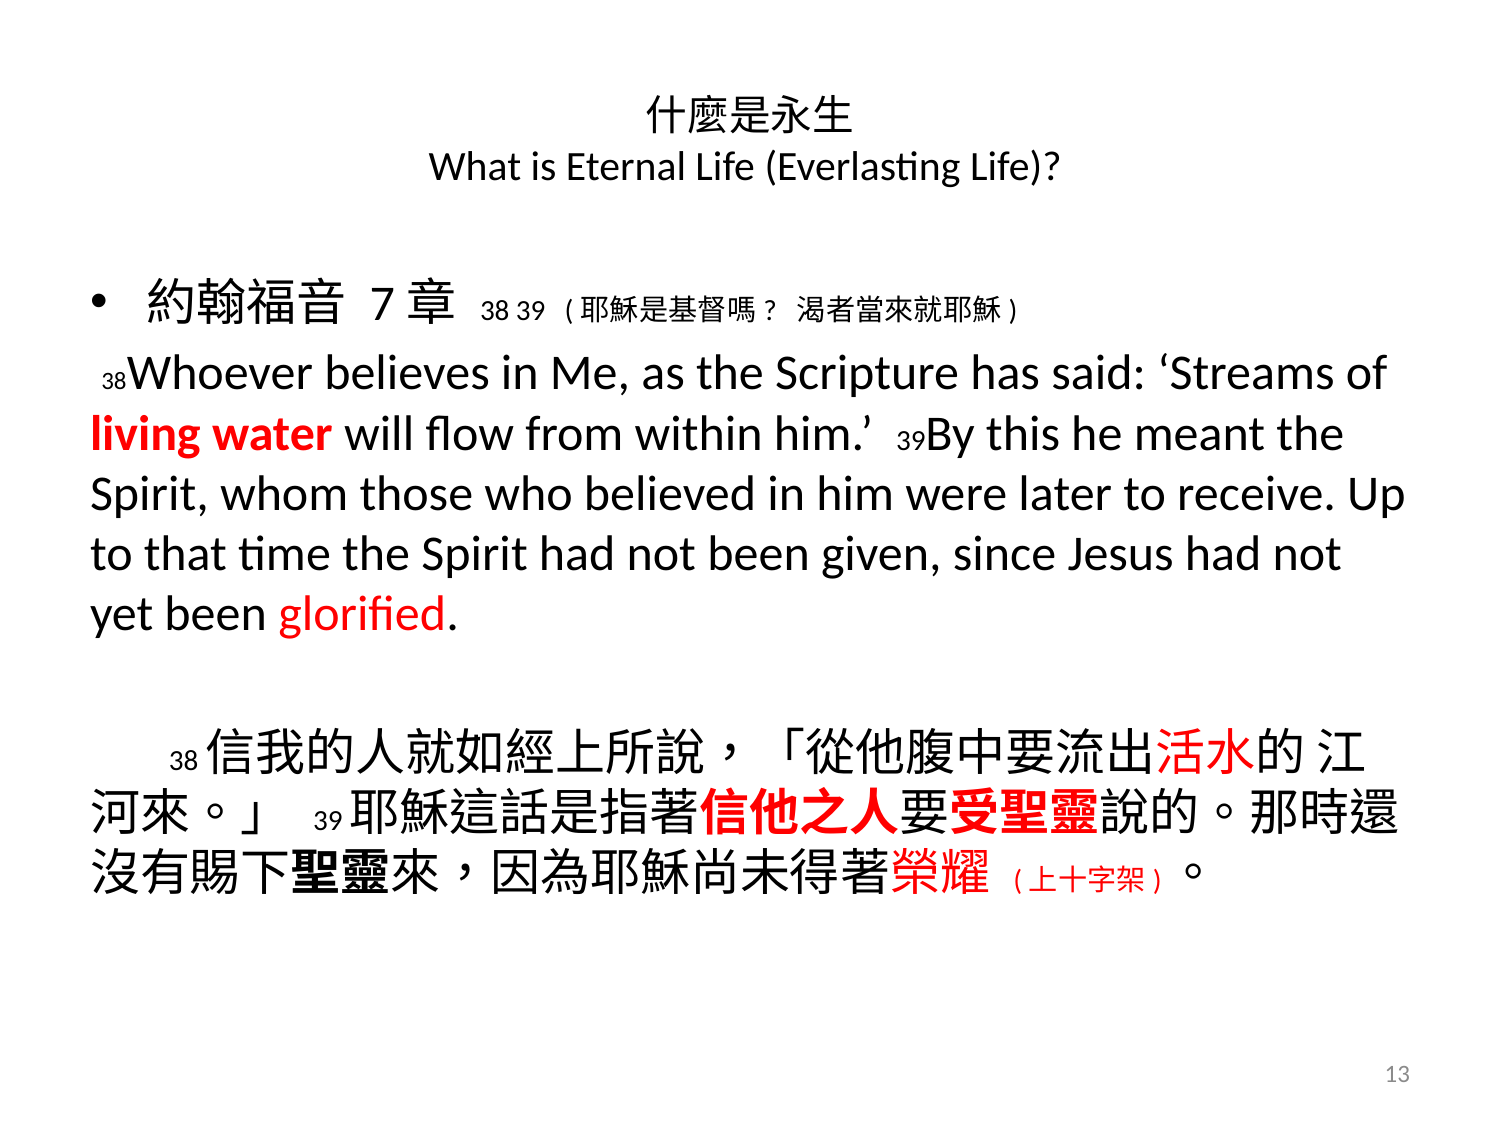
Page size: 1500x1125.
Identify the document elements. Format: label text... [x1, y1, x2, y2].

list 約翰福音 7章 38 39 (耶穌是基督嗎? 渴者當來就耶穌) 38Whoever believes in Me, as the Scripture has said: ‘Streams of living water will flow from within him.’ 39By this he meant the Spirit, whom those who believed in him were later to receive. Up to that time the Spirit had not been given, since Jesus had not yet been glorified. 38信我的人就如經上所說，「從他腹中要流出活水的 江河來。」 39耶穌這話是指著信他之人要受聖靈說的。那時還沒有賜下聖靈來，因為耶穌尚未得著榮耀 (上十字架)。 [75, 262, 1425, 1005]
title 什麼是永生 What is Eternal Life (Everlasting Life)? [75, 45, 1425, 233]
slide_number 13 [1074, 1042, 1425, 1103]
